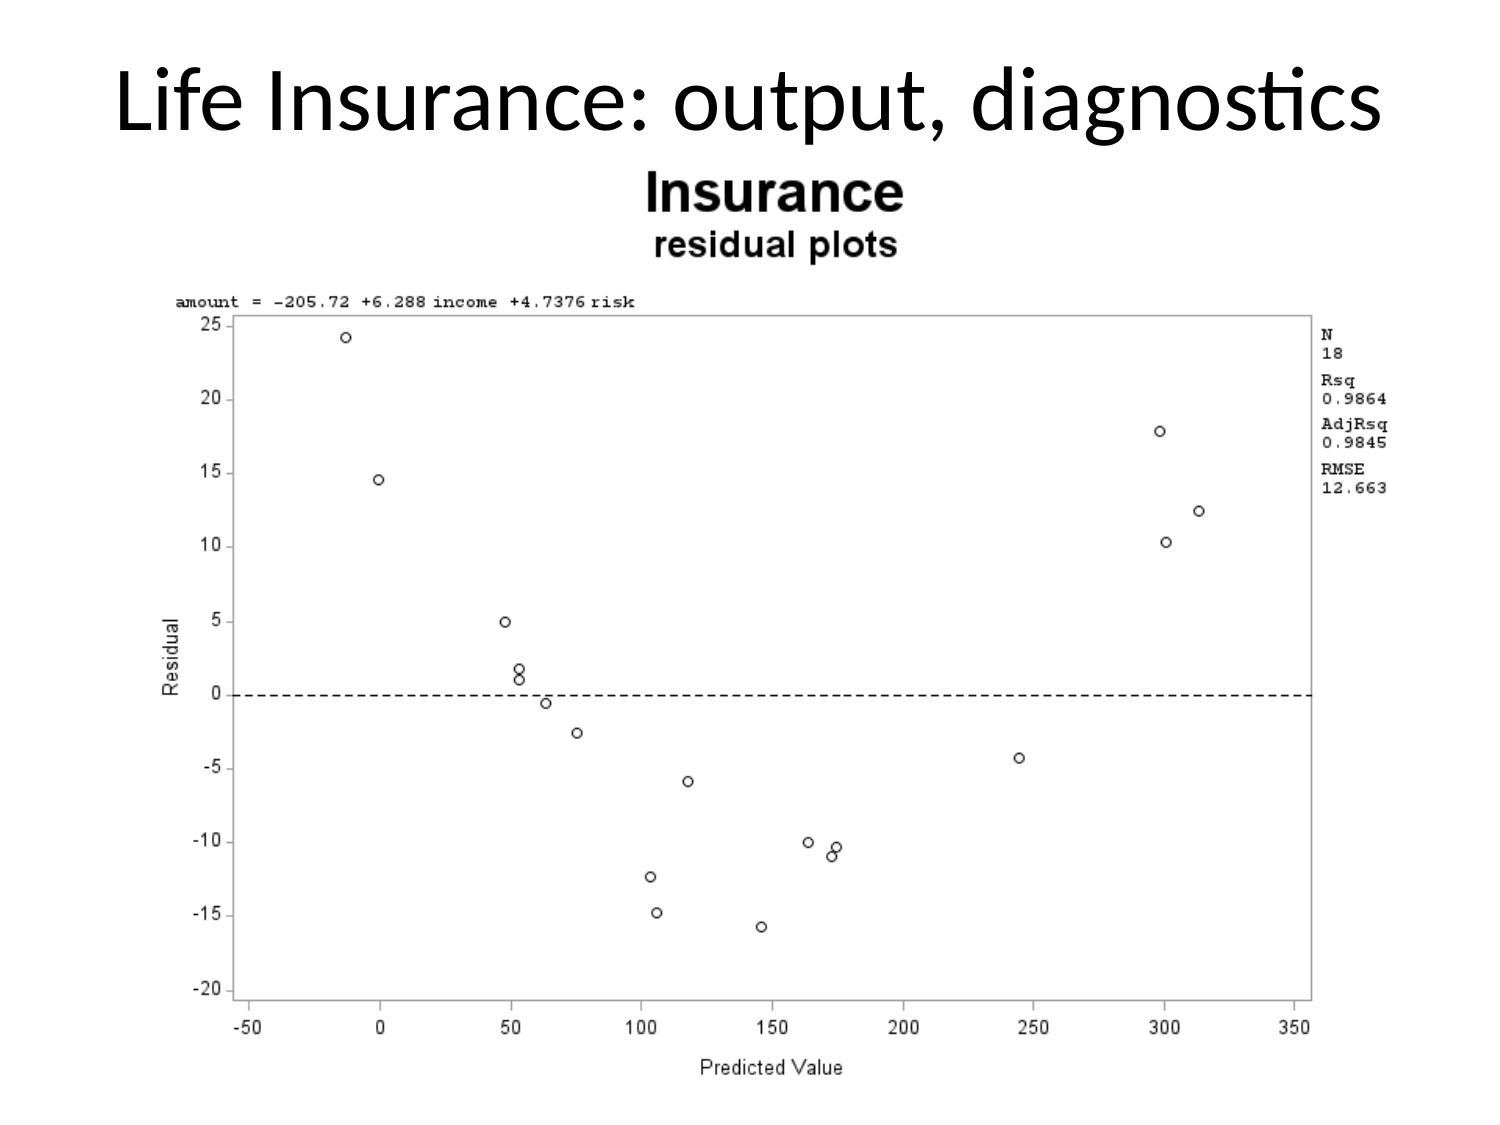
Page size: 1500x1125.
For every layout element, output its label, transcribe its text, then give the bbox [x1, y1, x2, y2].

picture [149, 162, 1401, 1101]
title Life Insurance: output, diagnostics [75, 0, 1425, 188]
